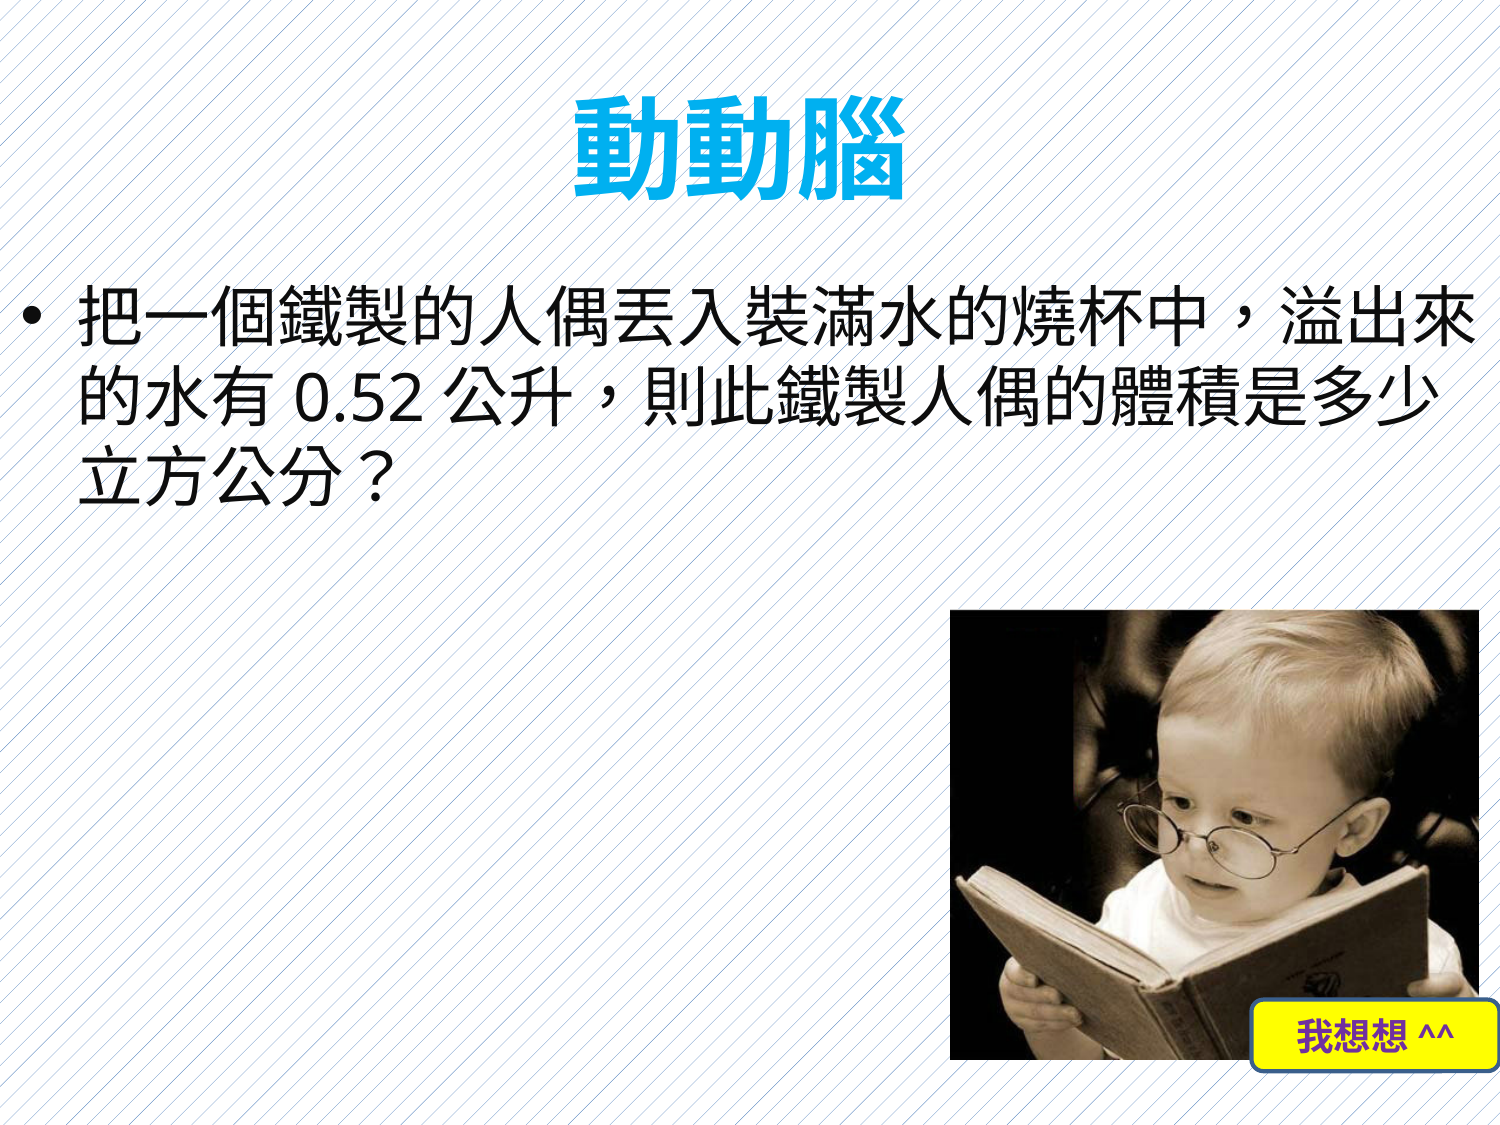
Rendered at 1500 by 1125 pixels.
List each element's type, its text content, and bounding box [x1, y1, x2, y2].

text_box 把一個鐵製的人偶丟入裝滿水的燒杯中，溢出來的水有0.52公升，則此鐵製人偶的體積是多少立方公分？ [5, 267, 1500, 610]
title 動動腦 [64, 35, 1415, 256]
text_box 我想想^^ [1253, 997, 1500, 1074]
picture [950, 609, 1479, 1060]
